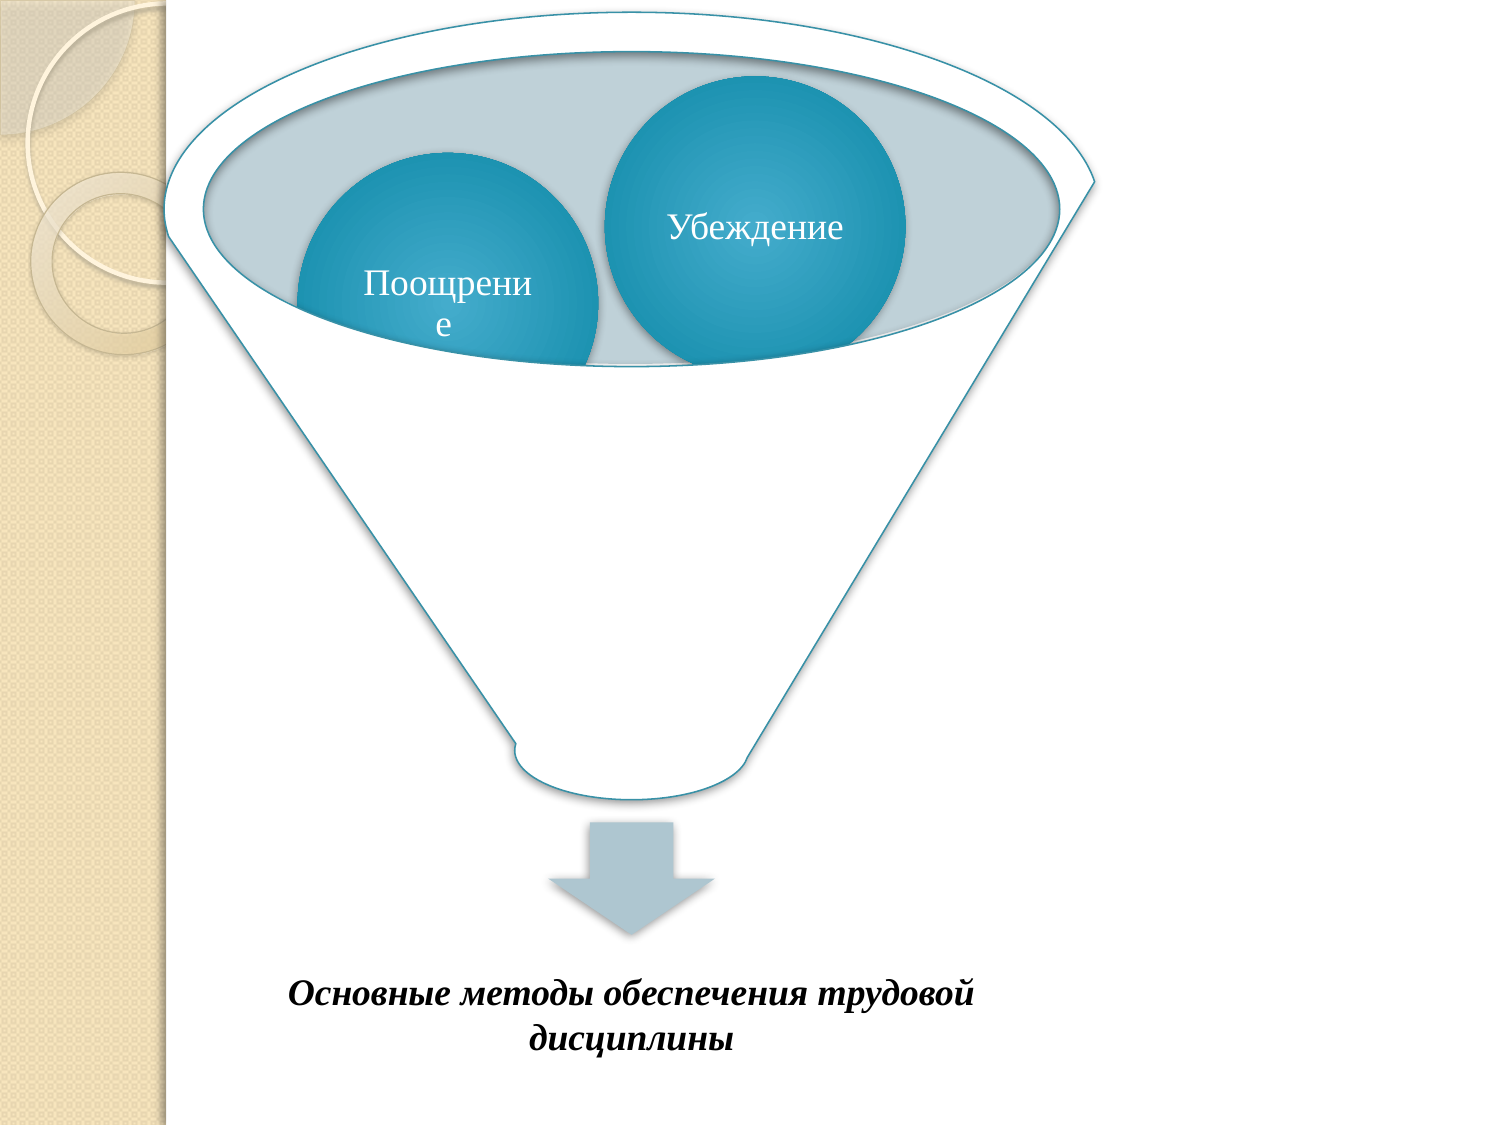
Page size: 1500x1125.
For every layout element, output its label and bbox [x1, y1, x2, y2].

text_box [163, 0, 1500, 1125]
